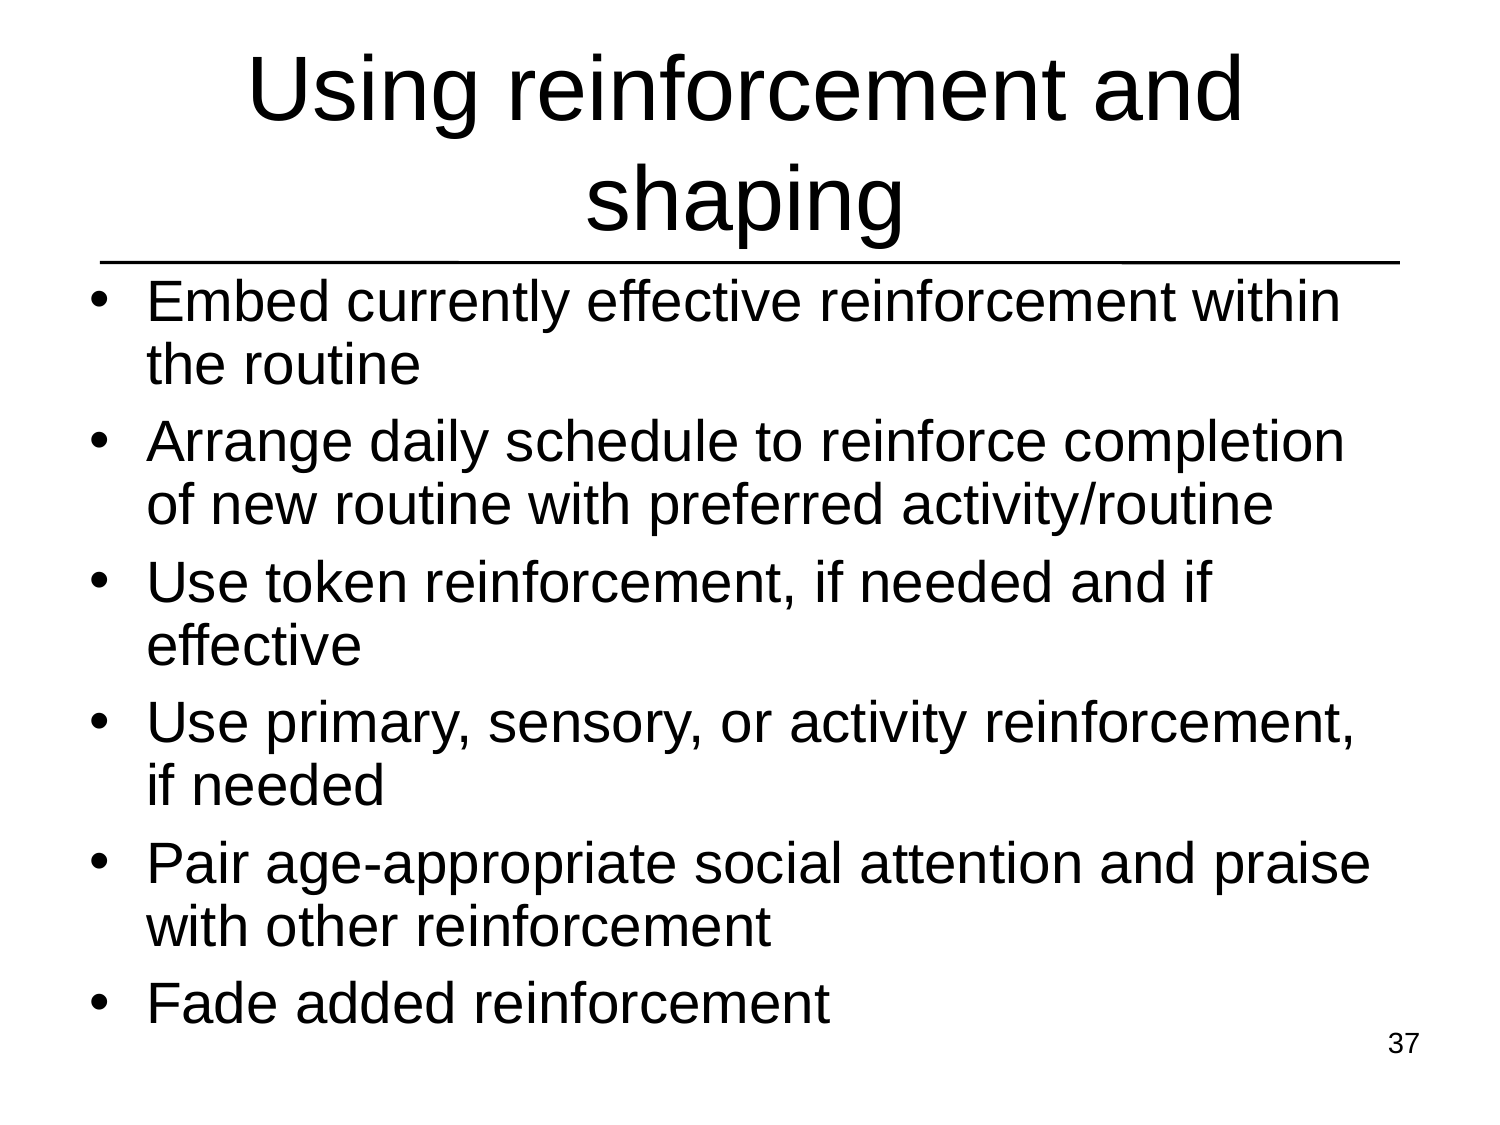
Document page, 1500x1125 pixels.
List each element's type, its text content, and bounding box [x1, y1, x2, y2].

title Using reinforcement and shaping [74, 14, 1426, 261]
list Embed currently effective reinforcement within the routine Arrange daily schedule to reinforce completion of new routine with preferred activity/routine Use token reinforcement, if needed and if effective Use primary, sensory, or activity reinforcement, if needed Pair age-appropriate social attention and praise with other reinforcement Fade added reinforcement [74, 261, 1426, 1125]
